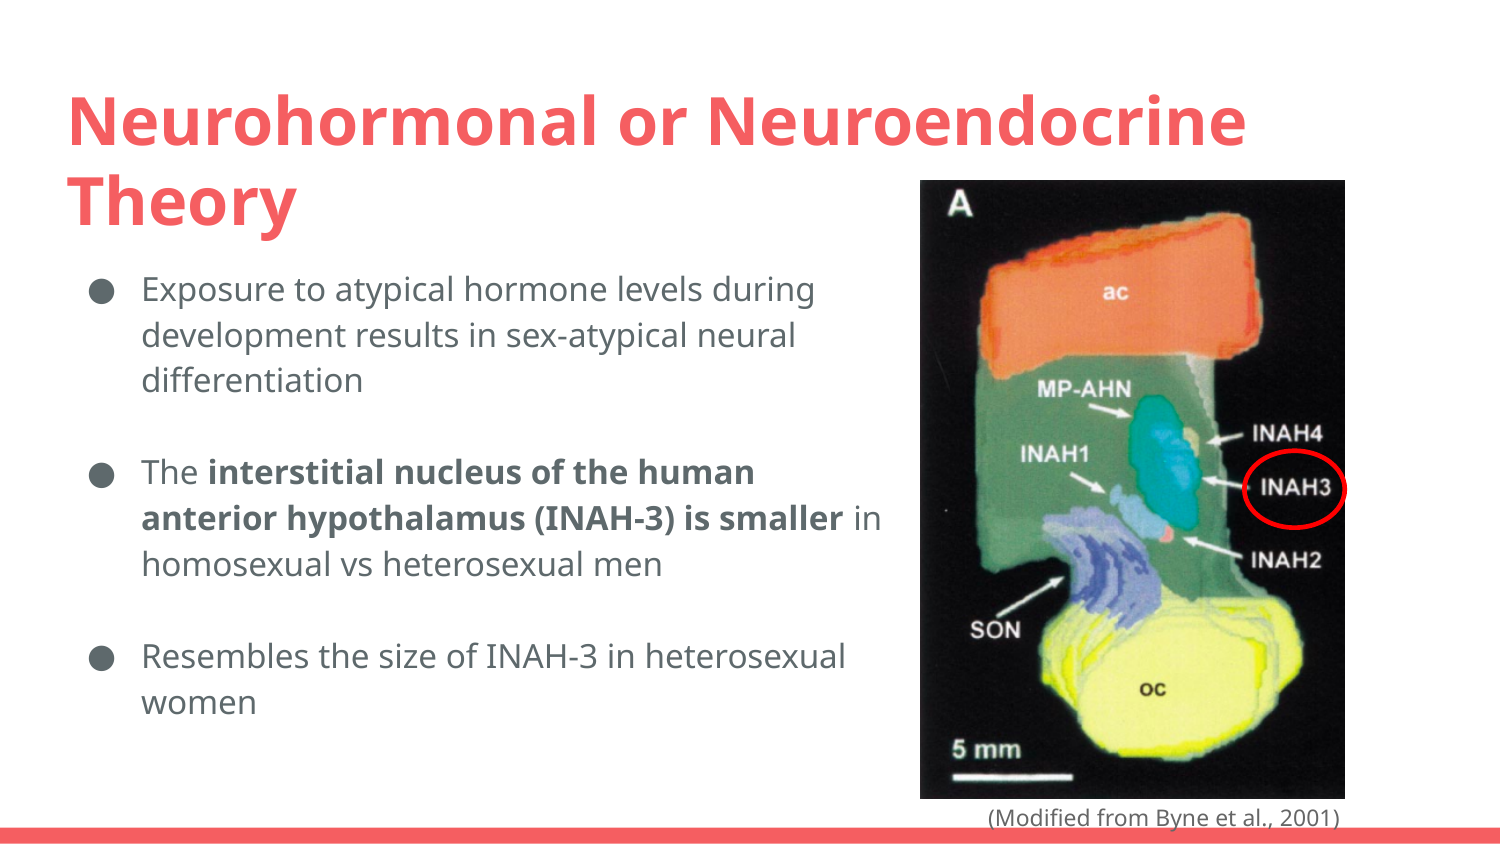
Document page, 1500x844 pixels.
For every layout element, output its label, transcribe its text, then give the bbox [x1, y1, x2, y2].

text_box (Modified from Byne et al., 2001) [909, 788, 1356, 833]
list Exposure to atypical hormone levels during development results in sex-atypical neural differentiation The interstitial nucleus of the human anterior hypothalamus (INAH-3) is smaller in homosexual vs heterosexual men Resembles the size of INAH-3 in heterosexual women [51, 246, 906, 808]
title Neurohormonal or Neuroendocrine Theory [51, 64, 1449, 167]
picture [920, 180, 1345, 799]
